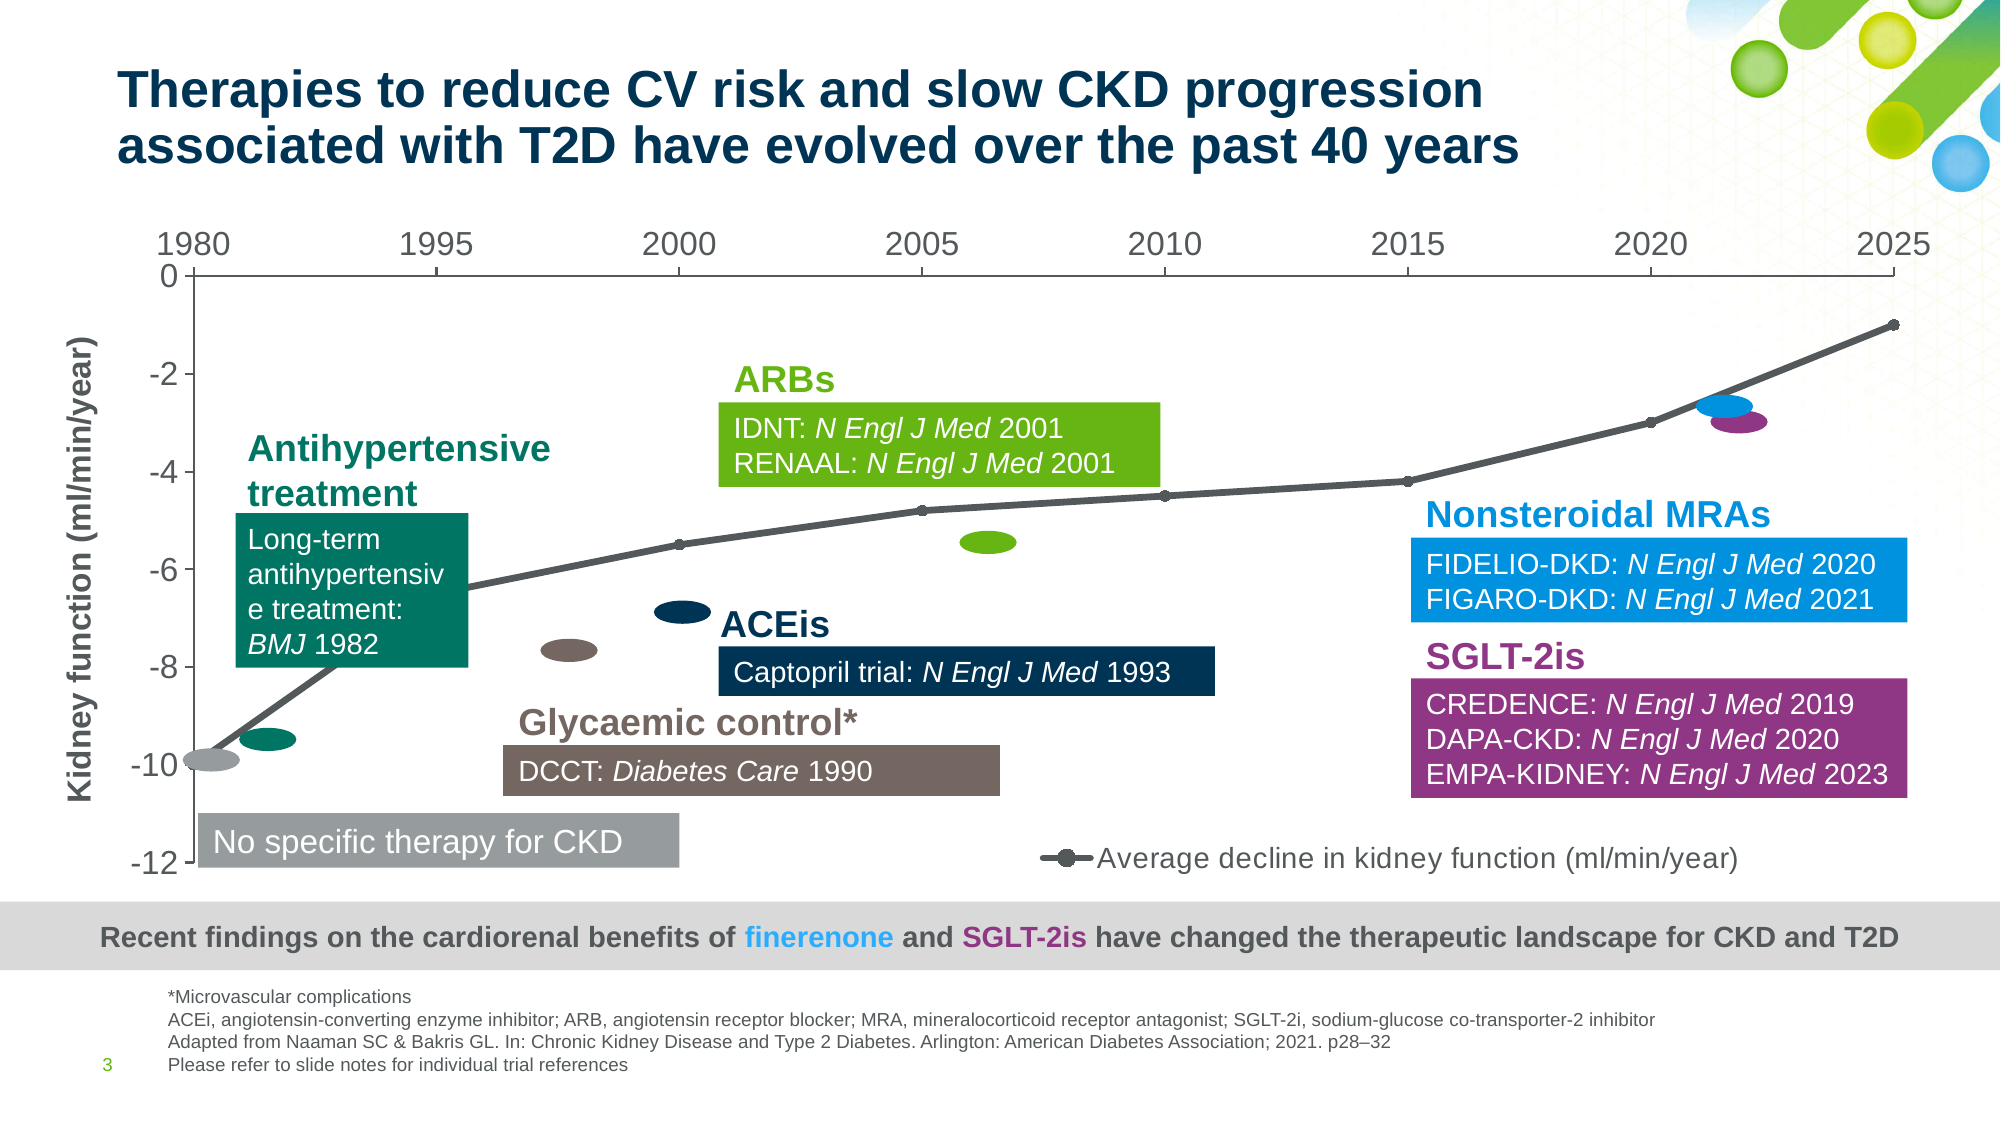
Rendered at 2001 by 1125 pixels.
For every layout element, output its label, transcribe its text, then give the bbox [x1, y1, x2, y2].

picture [0, 0, 2001, 1125]
title Therapies to reduce CV risk and slow CKD progression associated with T2D have evolved over the past 40 years [102, 54, 1656, 174]
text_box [1410, 624, 1916, 800]
slide_number 3 [102, 1022, 153, 1083]
footer *Microvascular complications ACEi, angiotensin-converting enzyme inhibitor; ARB, angiotensin receptor blocker; MRA, mineralocorticoid receptor antagonist; SGLT-2i, sodium-glucose co‑transporter-2 inhibitor Adapted from Naaman SC & Bakris GL. In: Chronic Kidney Disease and Type 2 Diabetes. Arlington: American Diabetes Association; 2021. p28–32 Please refer to slide notes for individual trial references [153, 999, 1892, 1083]
chart [102, 174, 1951, 904]
text_box Kidney function (ml/min/year) [49, 414, 102, 726]
text_box Recent findings on the cardiorenal benefits of finerenone and SGLT-2is have changed the therapeutic landscape for CKD and T2D [0, 901, 2000, 971]
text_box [1410, 482, 1914, 624]
